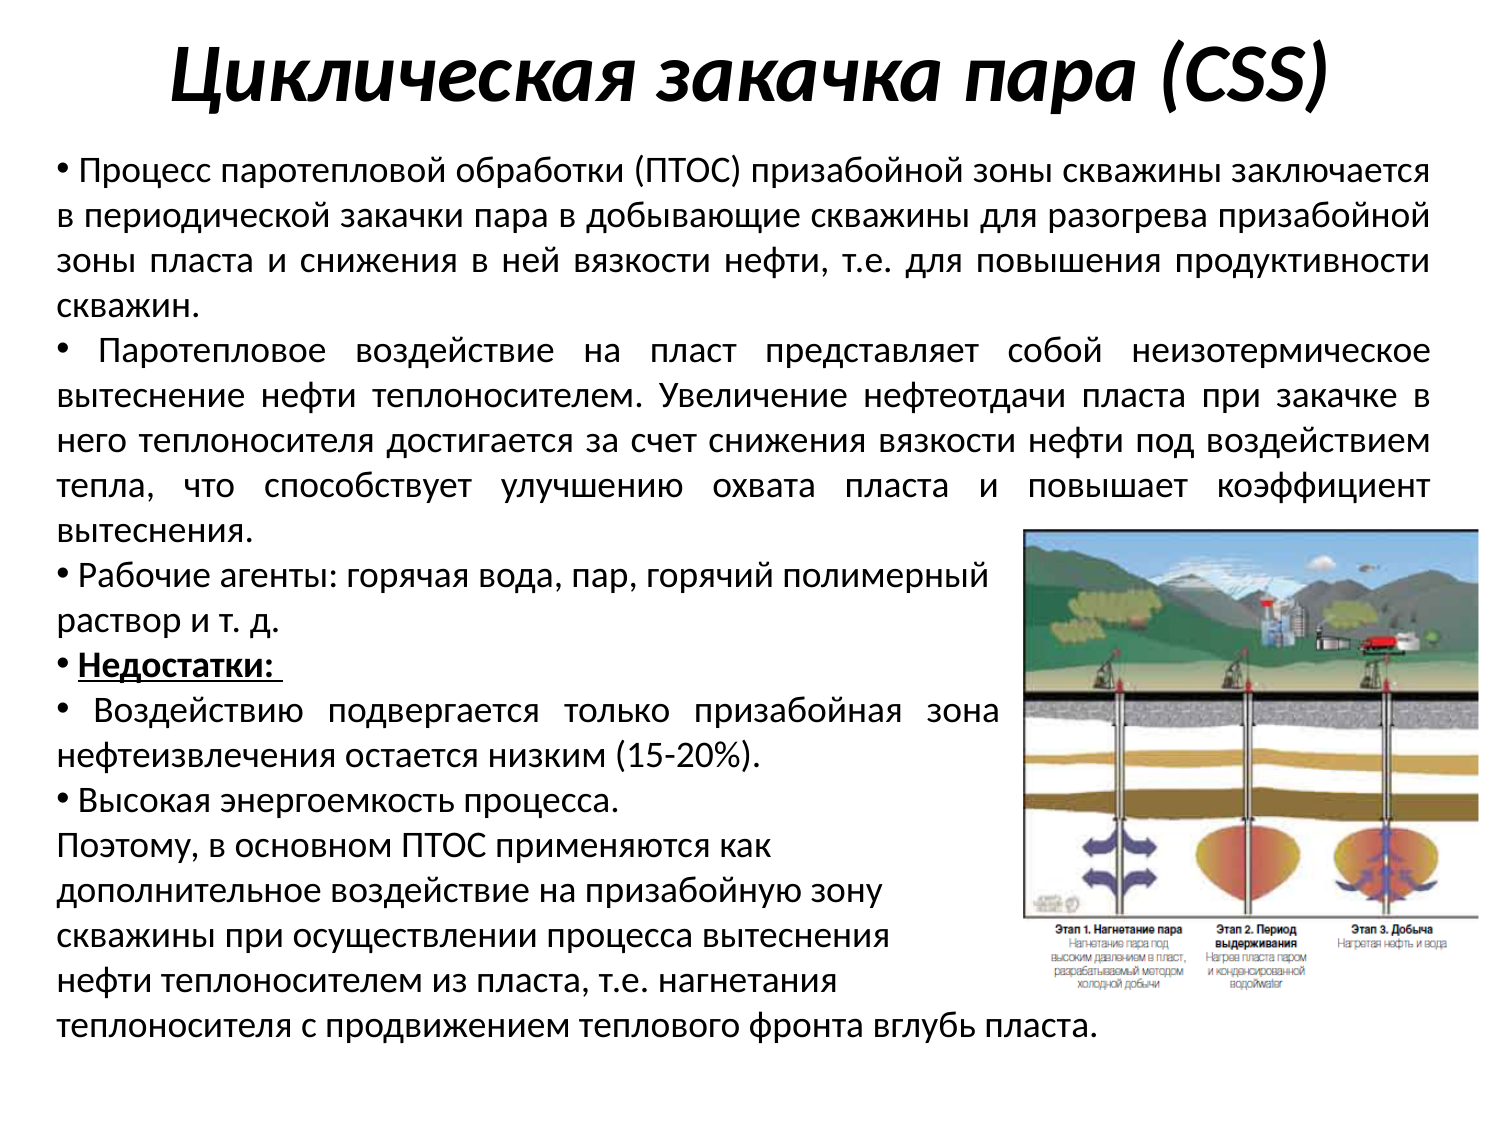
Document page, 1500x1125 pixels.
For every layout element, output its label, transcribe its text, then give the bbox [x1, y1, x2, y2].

title Циклическая закачка пара (CSS) [75, 0, 1425, 137]
picture [1021, 526, 1483, 996]
list Процесс паротепловой обработки (ПТОС) призабойной зоны скважины заключается в периодической закачки пара в добывающие скважины для разогрева призабойной зоны пласта и снижения в ней вязкости нефти, т.е. для повышения продуктивности скважин. Паротепловое воздействие на пласт представляет собой неизотермическое вытеснение нефти теплоносителем. Увеличение нефтеотдачи пласта при закачке в него теплоносителя достигается за счет снижения вязкости нефти под воздействием тепла, что способствует улучшению охвата пласта и повышает коэффициент вытеснения. Рабочие агенты: горячая вода, пар, горячий полимерный раствор и т. д. Недостатки: Воздействию подвергается только призабойная зона скважины, коэффициент нефтеизвлечения остается низким (15-20%). Высокая энергоемкость процесса. Поэтому, в основном ПТОС применяются как дополнительное воздействие на призабойную зону скважины при осуществлении процесса вытеснения нефти теплоносителем из пласта, т.е. нагнетания теплоносителя с продвижением теплового фронта вглубь пласта. [41, 137, 1447, 1005]
